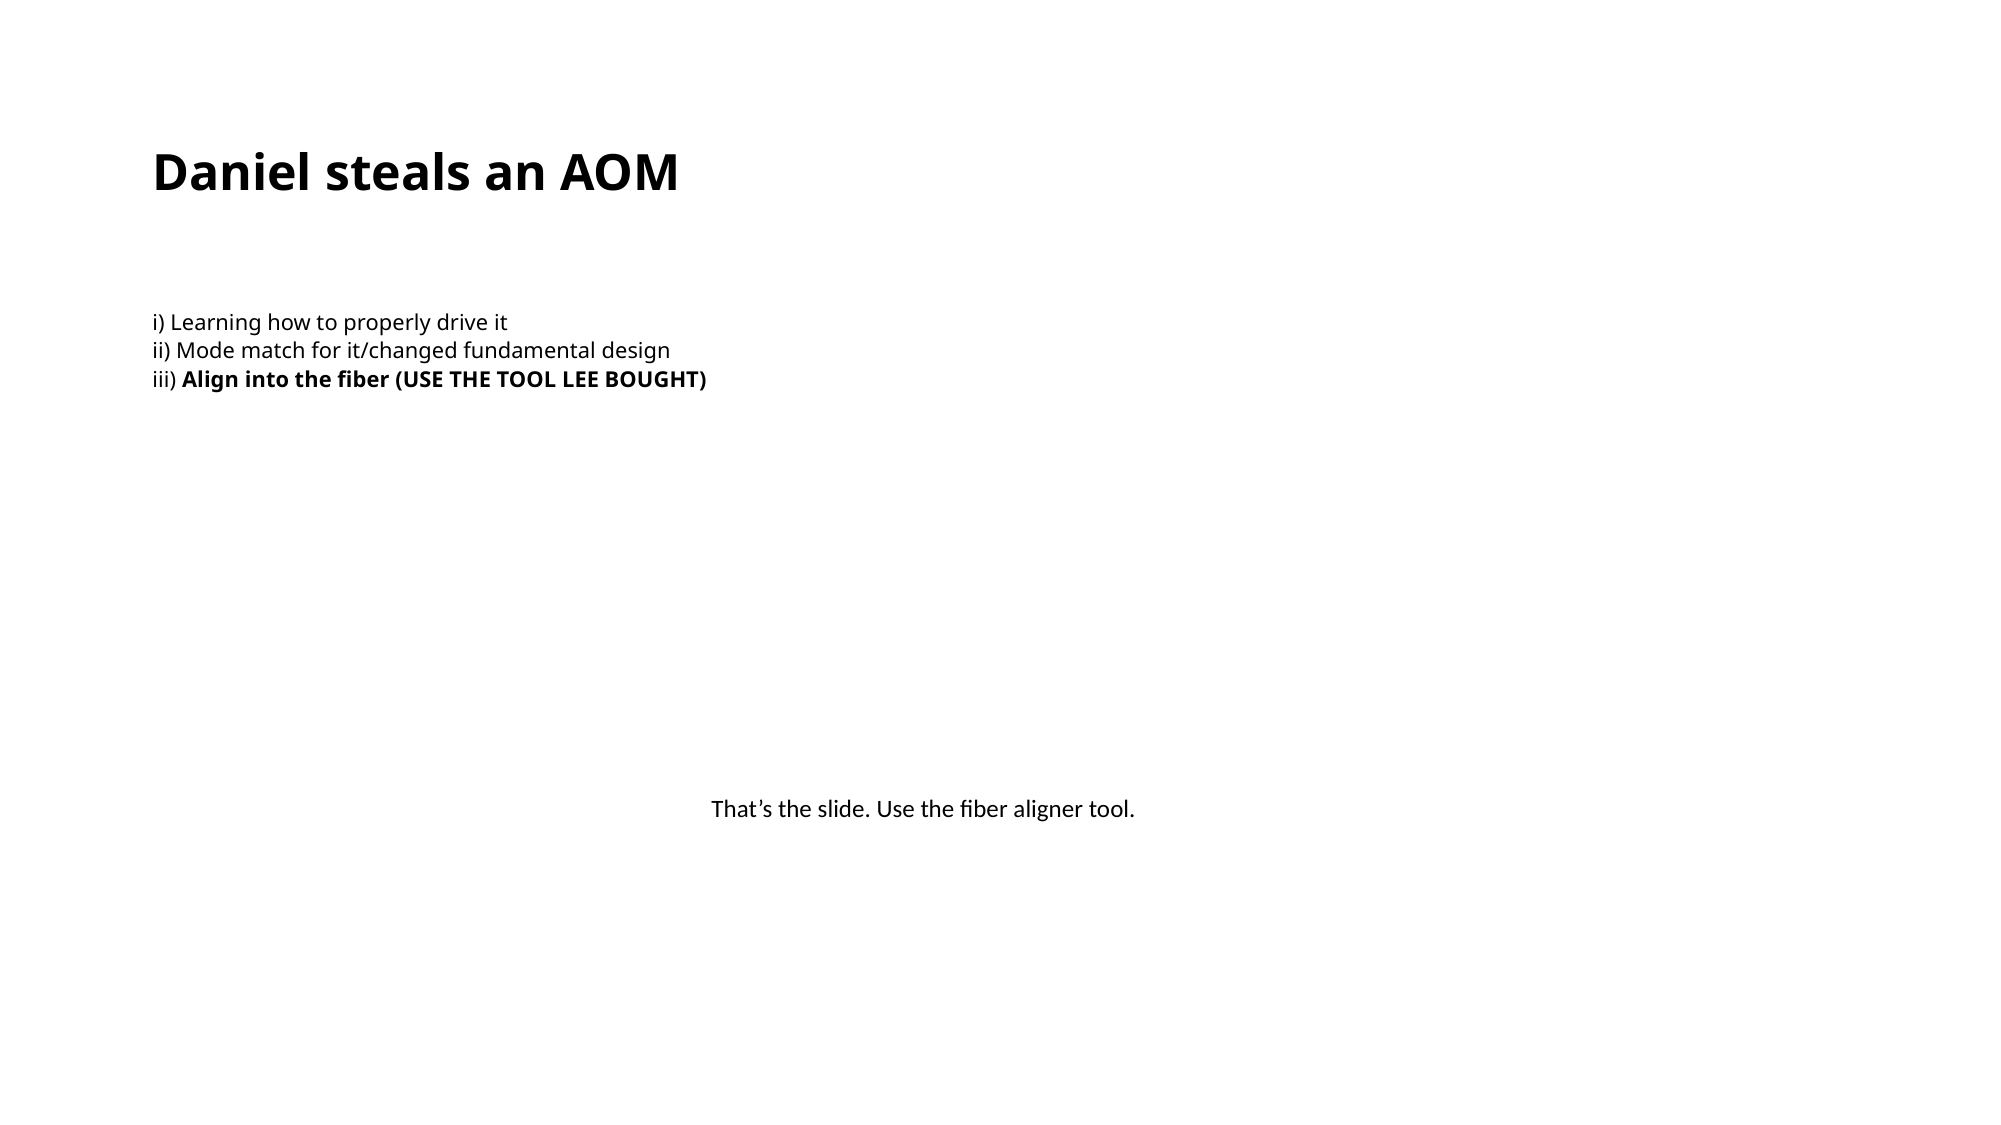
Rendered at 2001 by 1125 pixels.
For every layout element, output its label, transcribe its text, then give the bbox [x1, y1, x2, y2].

list i) Learning how to properly drive it ii) Mode match for it/changed fundamental design iii) Align into the fiber (USE THE TOOL LEE BOUGHT) [137, 299, 745, 421]
title Daniel steals an AOM [137, 59, 1863, 278]
text_box That’s the slide. Use the fiber aligner tool. [696, 782, 1304, 950]
